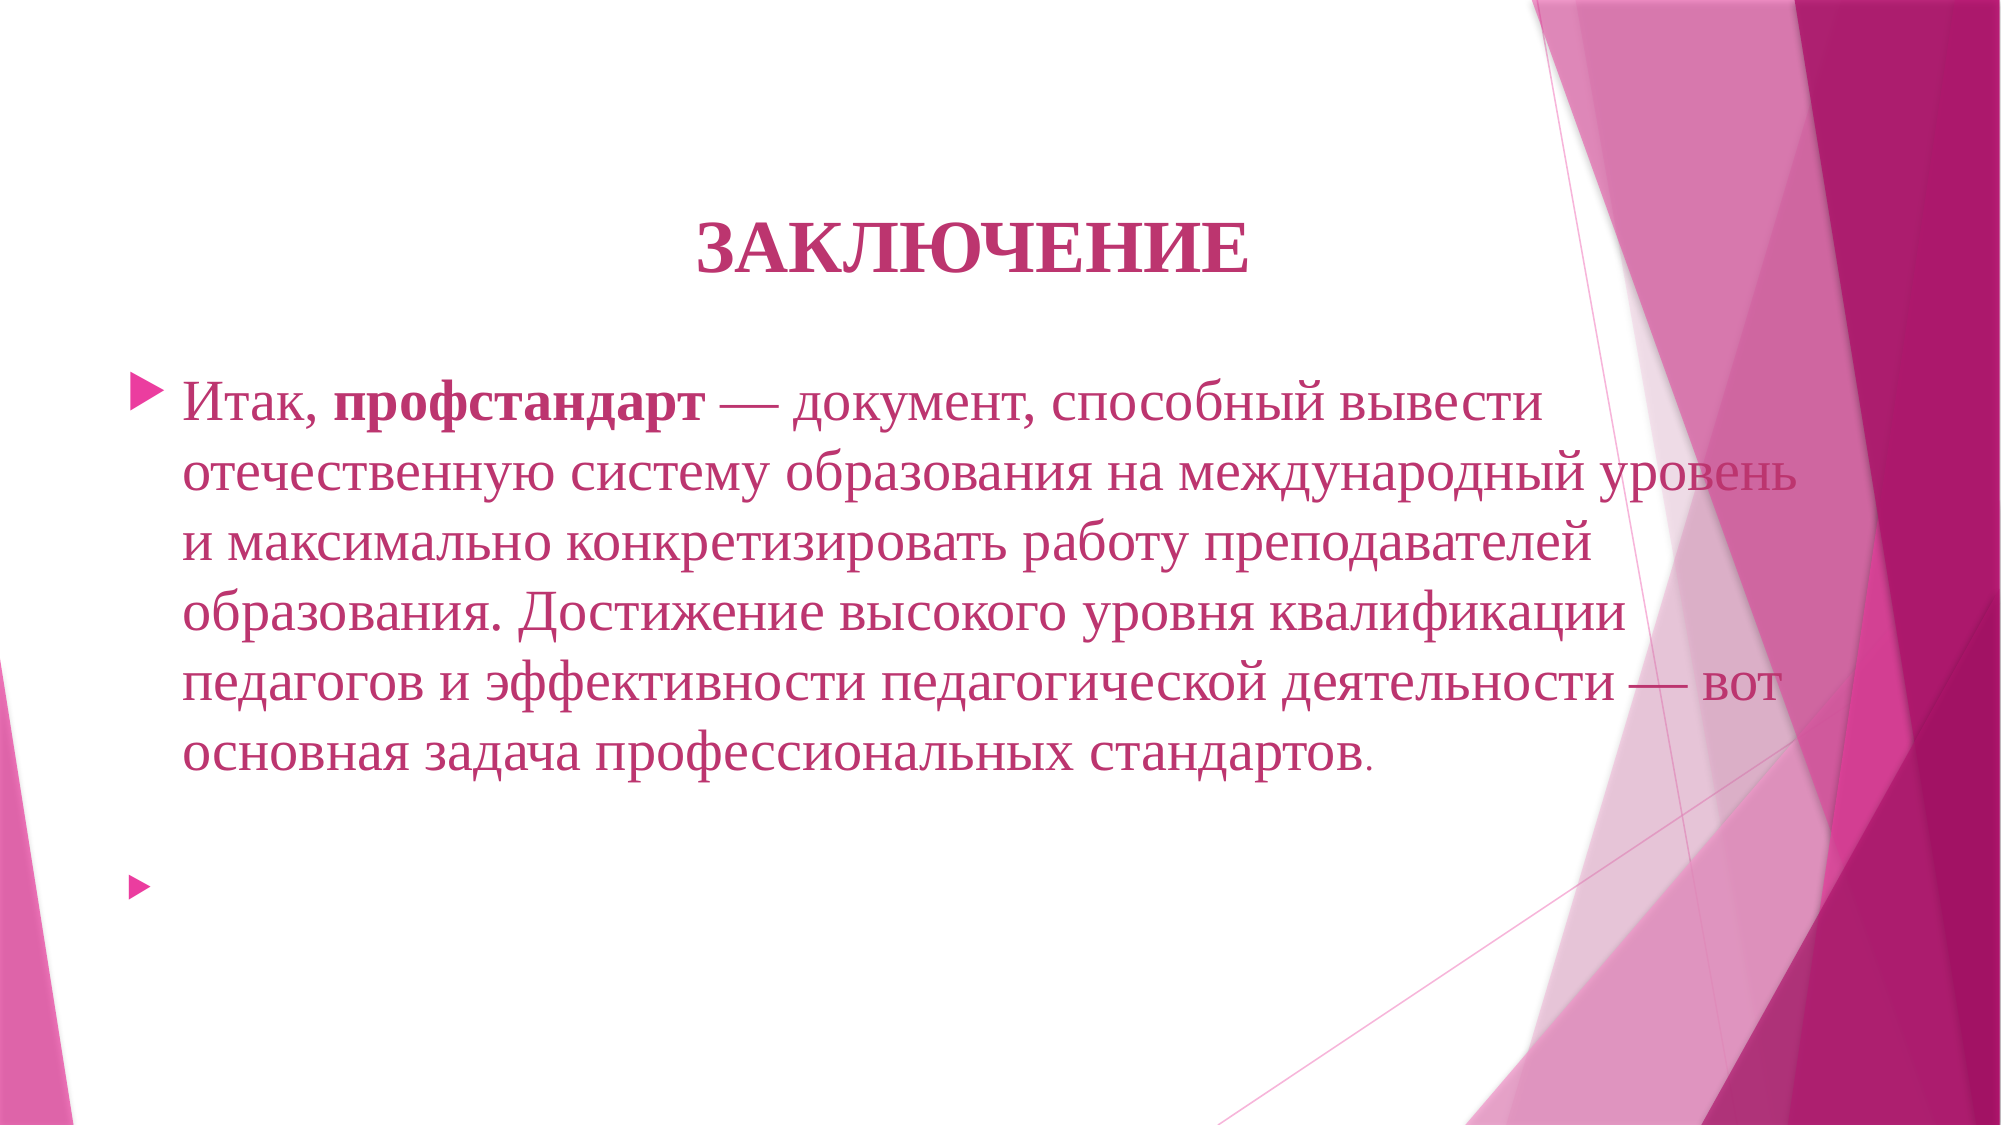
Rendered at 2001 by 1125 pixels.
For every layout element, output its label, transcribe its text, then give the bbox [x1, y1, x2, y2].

title ЗАКЛЮЧЕНИЕ [111, 99, 1837, 317]
list Итак, профстандарт — документ, способный вывести отечественную систему образования на международный уровень и максимально конкретизировать работу преподавателей образования. Достижение высокого уровня квалификации педагогов и эффективности педагогической деятельности — вот основная задача профессиональных стандартов. [111, 354, 1837, 992]
